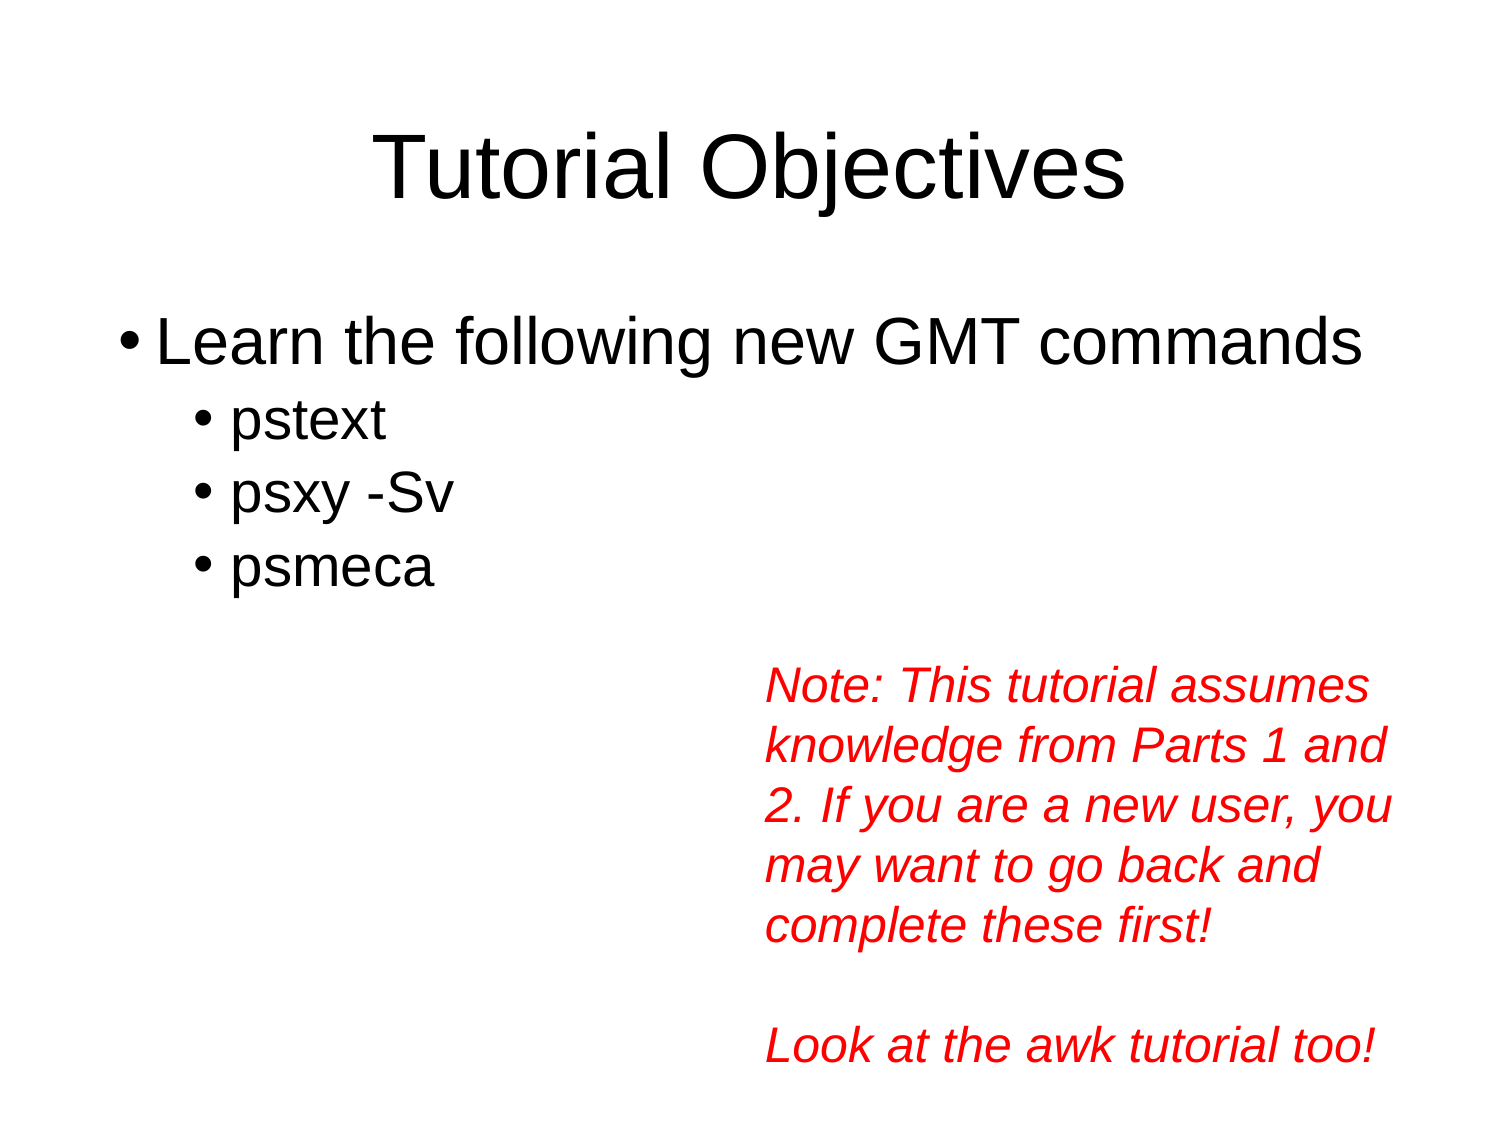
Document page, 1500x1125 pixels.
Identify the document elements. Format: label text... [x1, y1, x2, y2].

list Learn the following new GMT commands pstext psxy -Sv psmeca [103, 299, 1397, 1014]
text_box Note: This tutorial assumes knowledge from Parts 1 and 2. If you are a new user, you may want to go back and complete these first! Look at the awk tutorial too! [749, 645, 1410, 1080]
title Tutorial Objectives [103, 59, 1397, 278]
